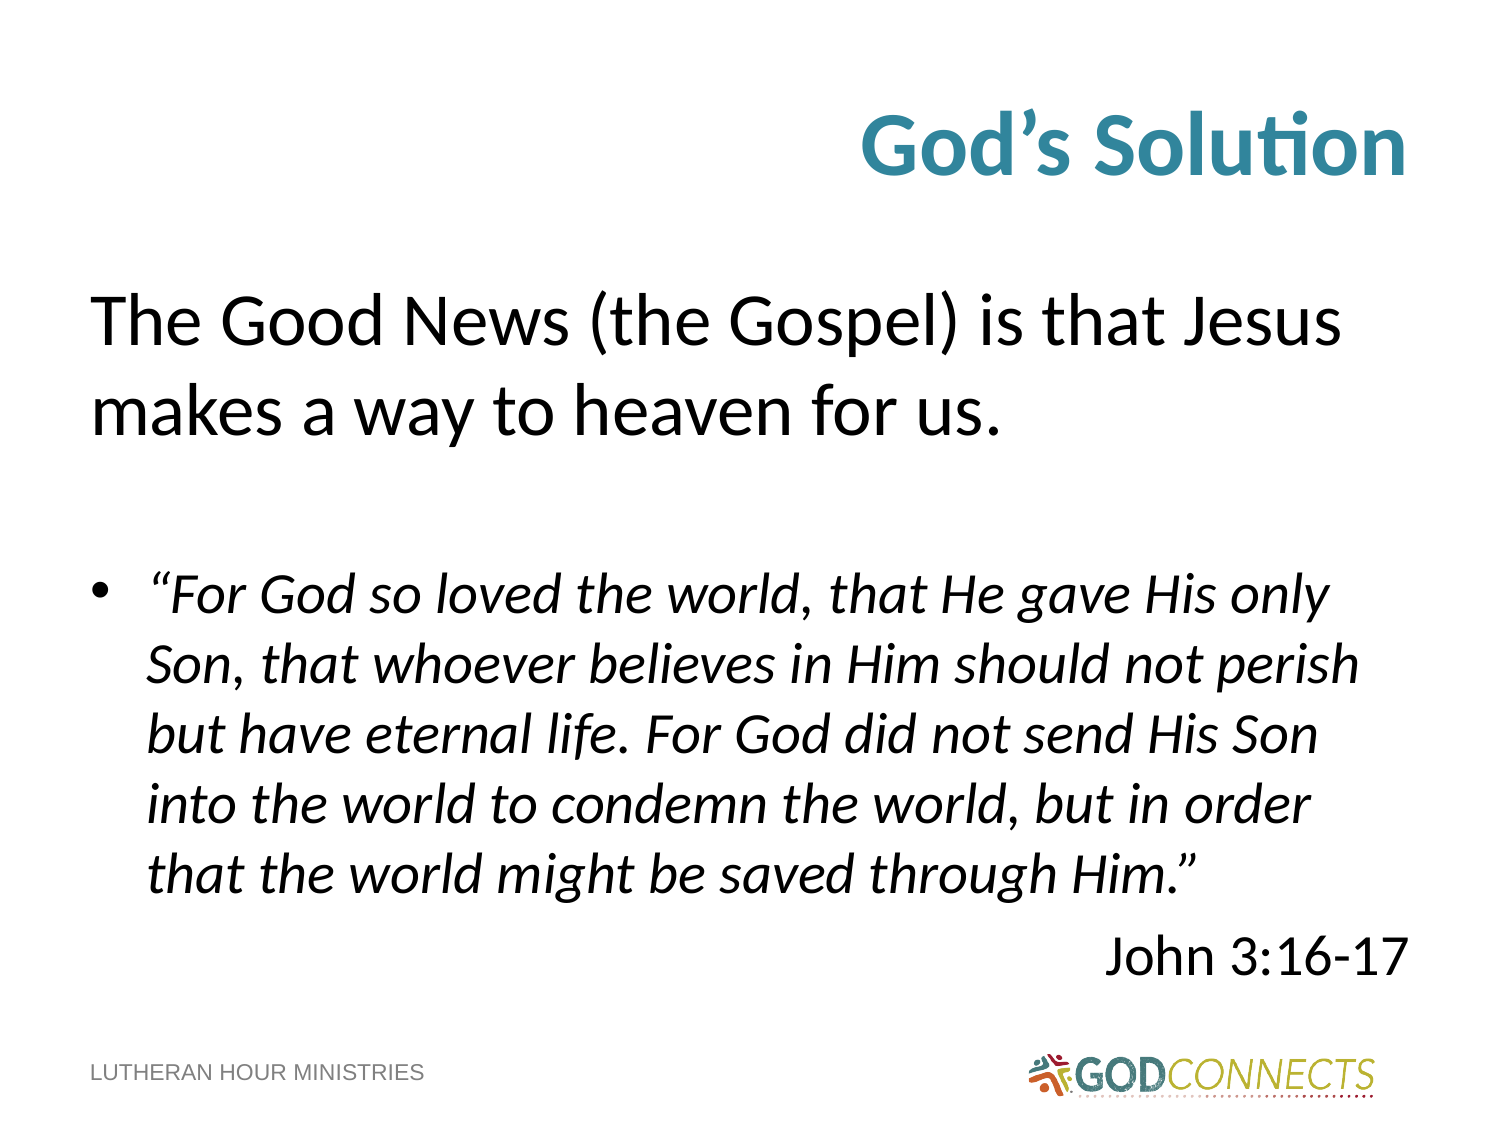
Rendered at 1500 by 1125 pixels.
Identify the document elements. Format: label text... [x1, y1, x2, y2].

list The Good News (the Gospel) is that Jesus makes a way to heaven for us. “For God so loved the world, that He gave His only Son, that whoever believes in Him should not perish but have eternal life. For God did not send His Son into the world to condemn the world, but in order that the world might be saved through Him.” John 3:16-17 [74, 262, 1426, 1006]
picture [1028, 1054, 1375, 1100]
title God’s Solution [74, 44, 1426, 233]
